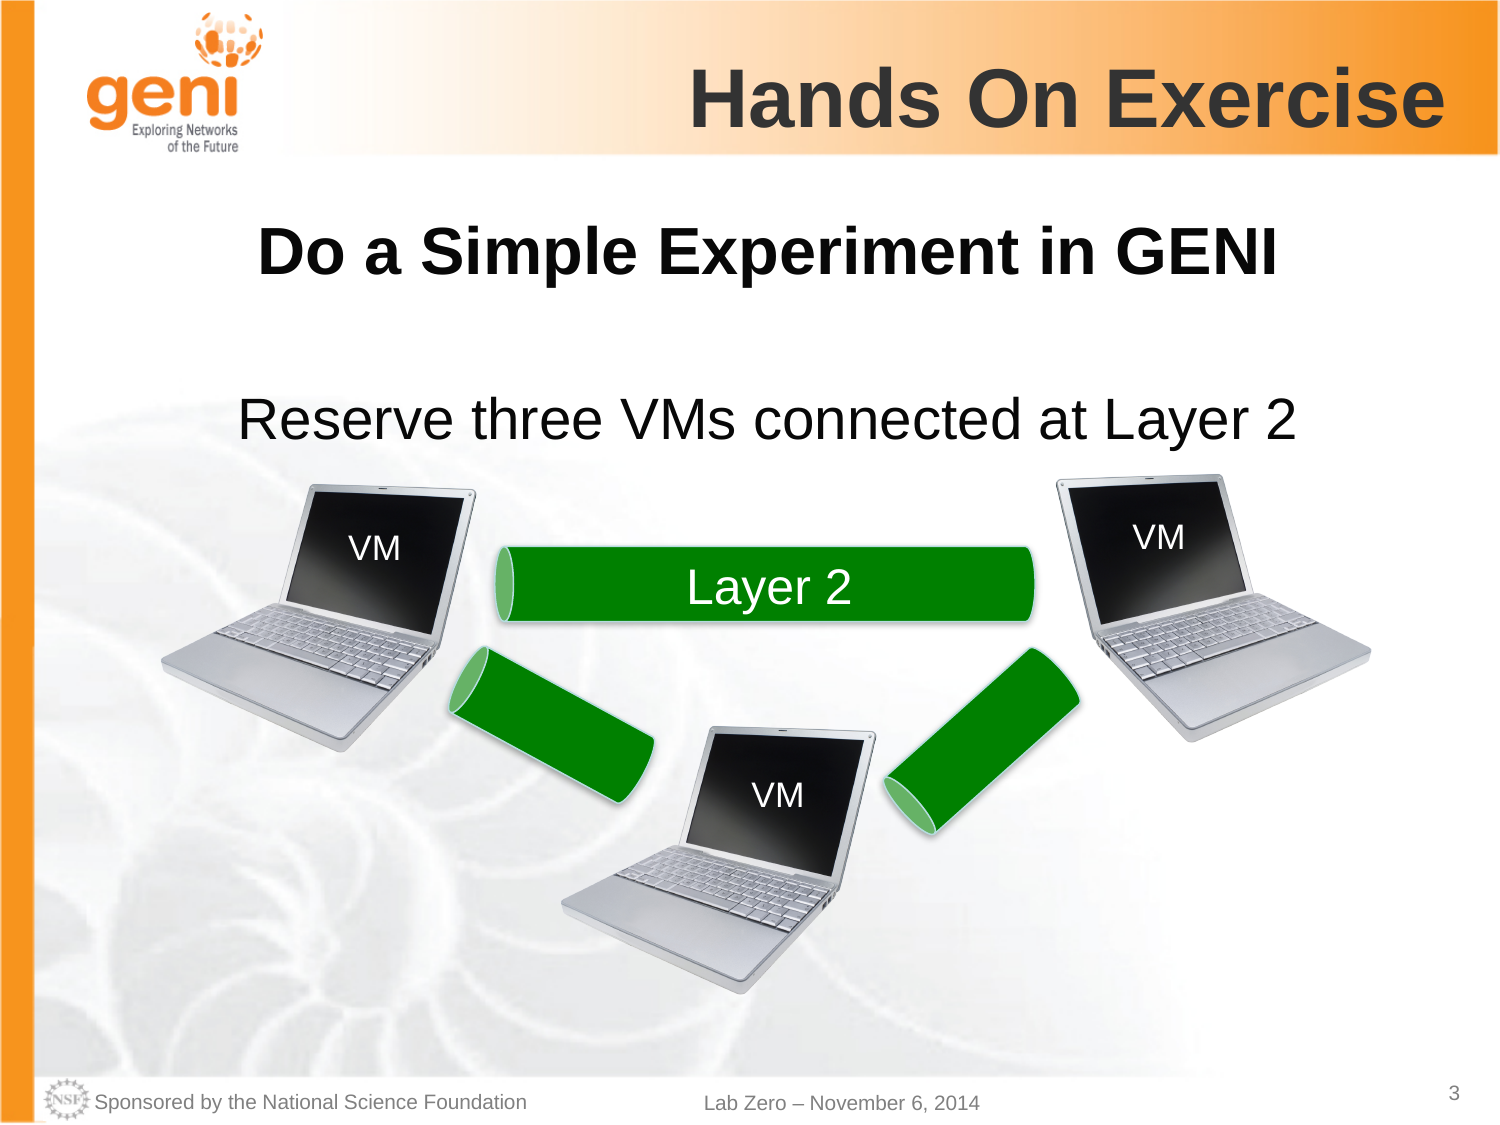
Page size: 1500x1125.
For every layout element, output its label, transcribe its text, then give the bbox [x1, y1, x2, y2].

text_box [718, 1104, 749, 1125]
title Hands On Exercise [112, 0, 1463, 188]
text_box [886, 766, 1012, 836]
list Do a Simple Experiment in GENI Reserve three VMs connected at Layer 2 [74, 199, 1463, 1051]
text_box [155, 467, 1377, 758]
text_box [888, 779, 934, 833]
picture [0, 0, 1500, 1125]
